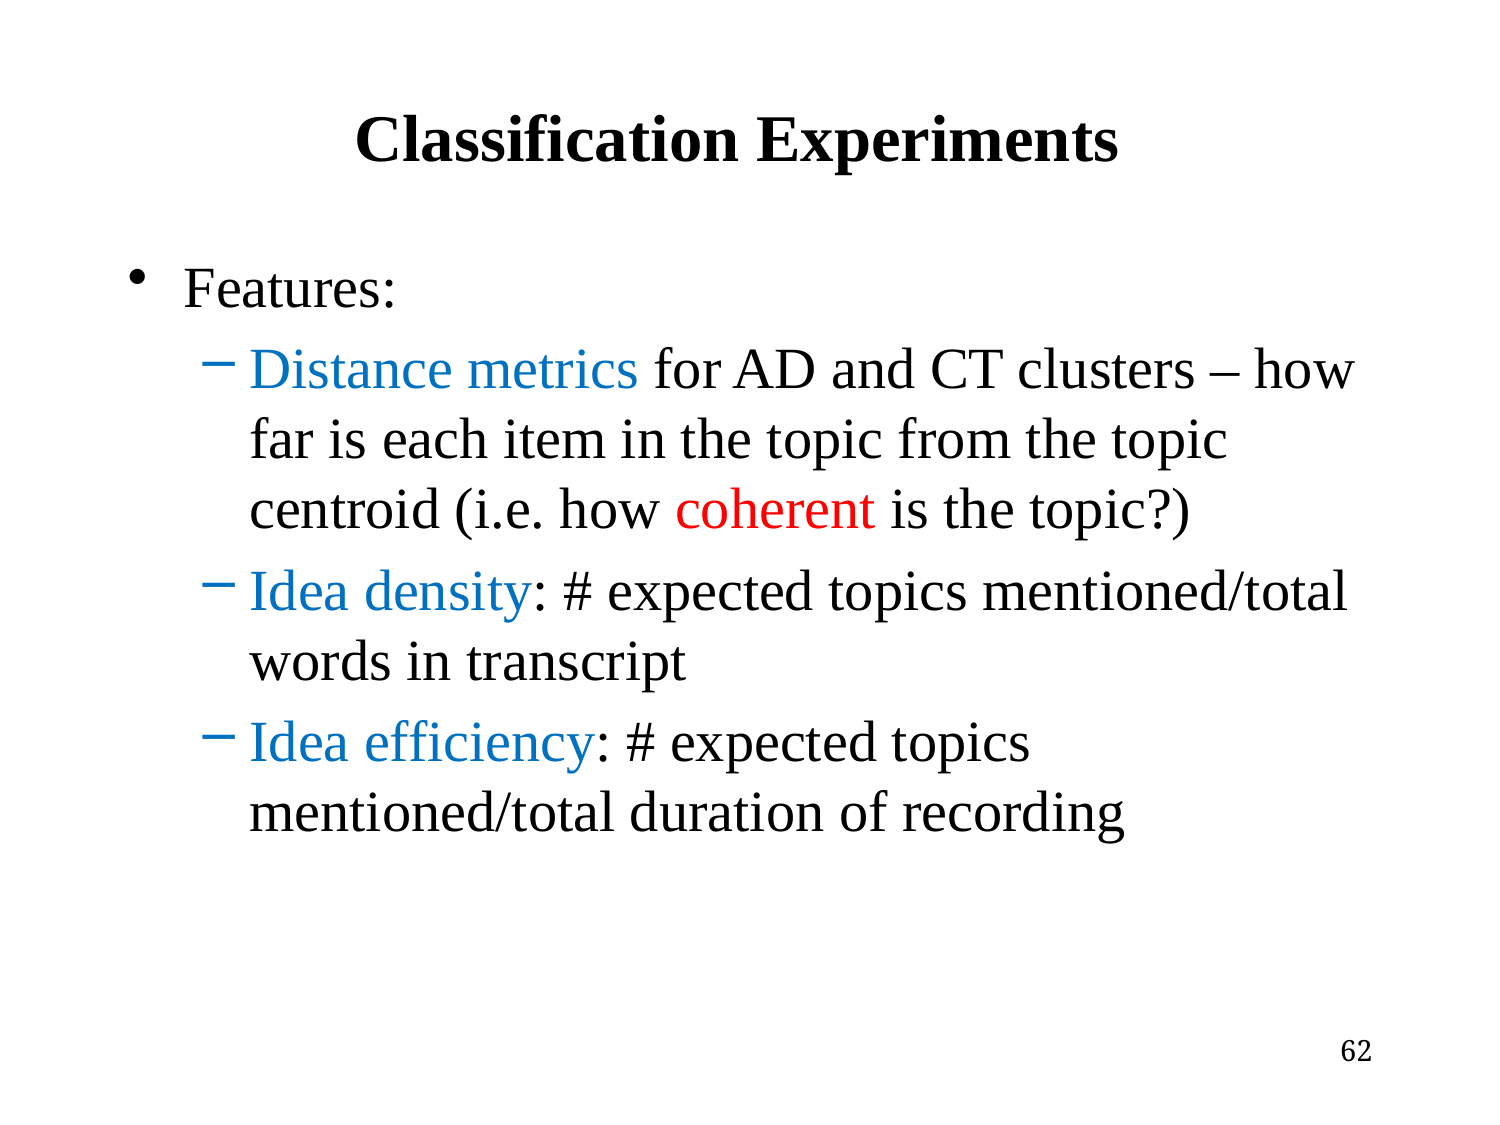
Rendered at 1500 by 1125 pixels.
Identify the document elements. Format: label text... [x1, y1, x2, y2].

title Classification Experiments [99, 58, 1375, 211]
slide_number 62 [1074, 1024, 1388, 1101]
list Features: Distance metrics for AD and CT clusters – how far is each item in the topic from the topic centroid (i.e. how coherent is the topic?) Idea density: # expected topics mentioned/total words in transcript Idea efficiency: # expected topics mentioned/total duration of recording [112, 241, 1388, 1000]
